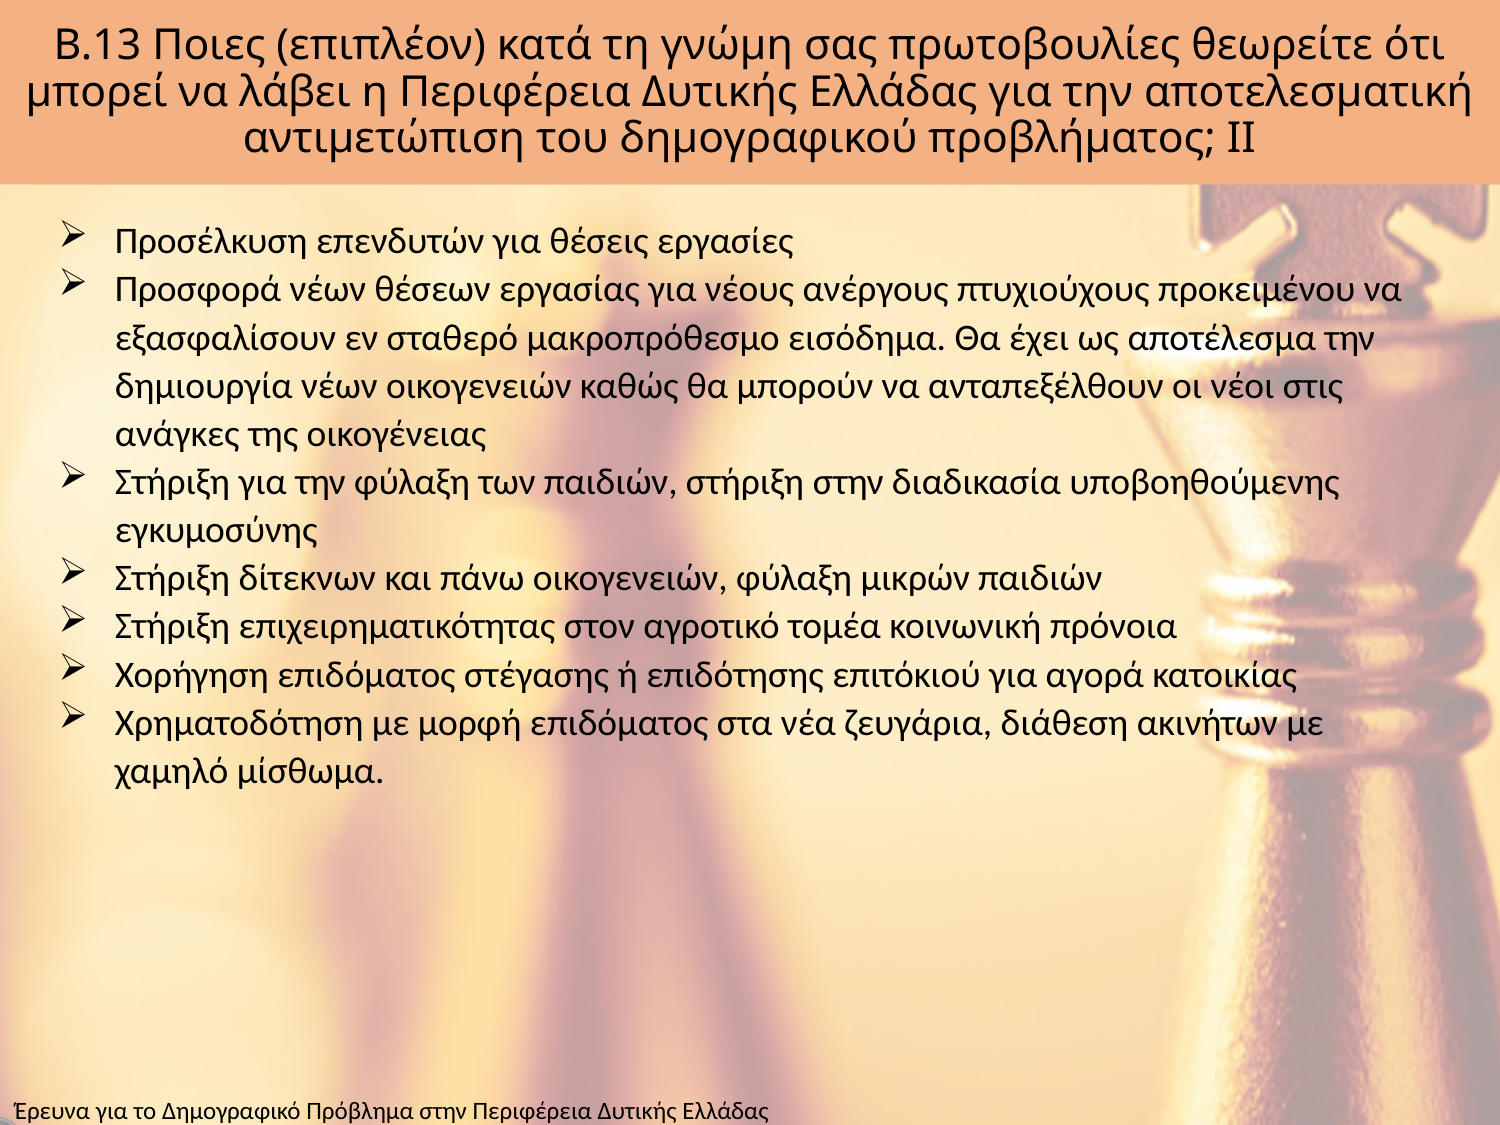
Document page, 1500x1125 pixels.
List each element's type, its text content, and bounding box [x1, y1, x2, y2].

title Β.13 Ποιες (επιπλέον) κατά τη γνώμη σας πρωτοβουλίες θεωρείτε ότι μπορεί να λάβει η Περιφέρεια Δυτικής Ελλάδας για την αποτελεσματική αντιμετώπιση του δημογραφικού προβλήματος; ΙΙ [0, 0, 1500, 185]
text_box Προσέλκυση επενδυτών για θέσεις εργασίες Προσφορά νέων θέσεων εργασίας για νέους ανέργους πτυχιούχους προκειμένου να εξασφαλίσουν εν σταθερό μακροπρόθεσμο εισόδημα. Θα έχει ως αποτέλεσμα την δημιουργία νέων οικογενειών καθώς θα μπορούν να ανταπεξέλθουν οι νέοι στις ανάγκες της οικογένειας Στήριξη για την φύλαξη των παιδιών, στήριξη στην διαδικασία υποβοηθούμενης εγκυμοσύνης Στήριξη δίτεκνων και πάνω οικογενειών, φύλαξη μικρών παιδιών Στήριξη επιχειρηματικότητας στον αγροτικό τομέα κοινωνική πρόνοια Χορήγηση επιδόματος στέγασης ή επιδότησης επιτόκιού για αγορά κατοικίας Χρηματοδότηση με μορφή επιδόματος στα νέα ζευγάρια, διάθεση ακινήτων με χαμηλό μίσθωμα. [43, 205, 1457, 799]
text_box Έρευνα για το Δημογραφικό Πρόβλημα στην Περιφέρεια Δυτικής Ελλάδας [0, 1087, 1265, 1125]
